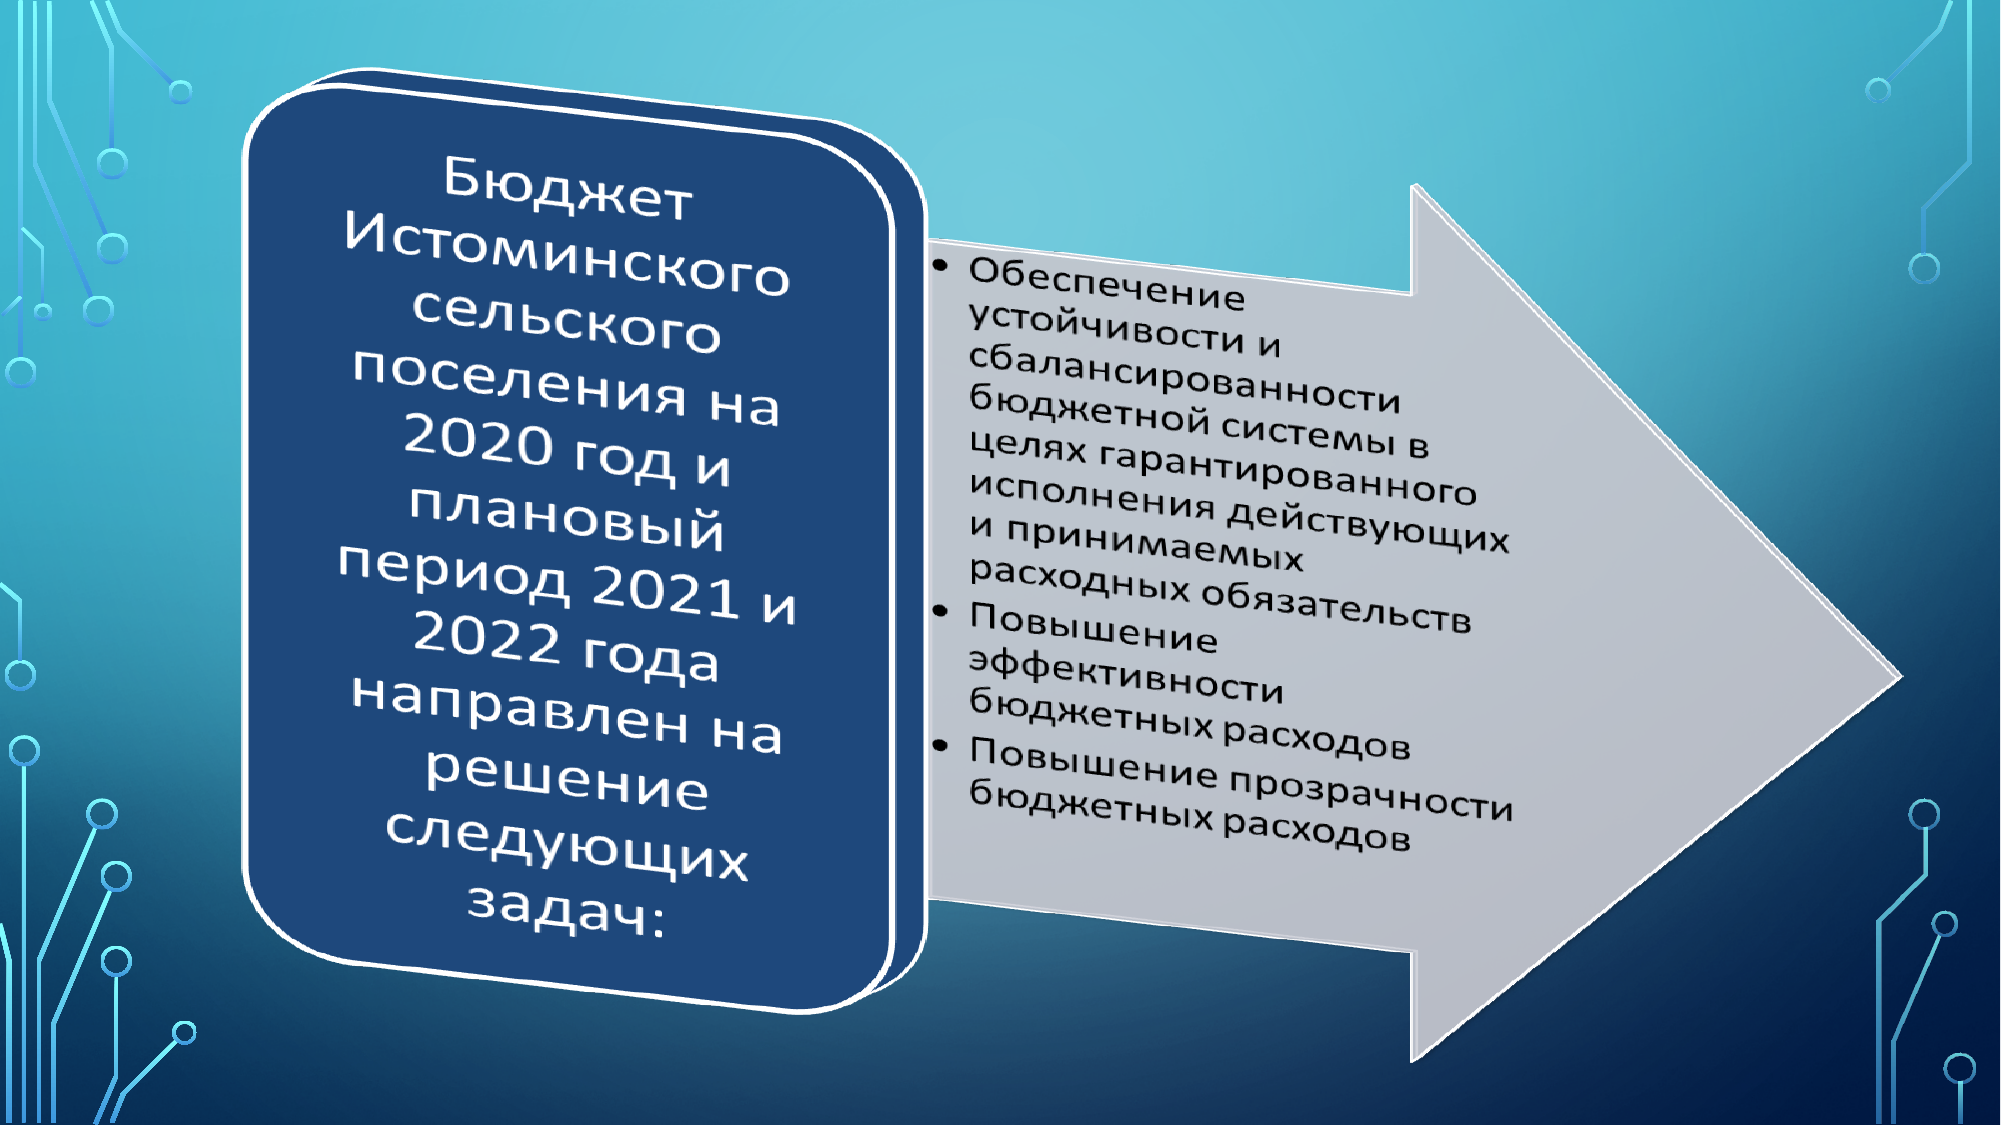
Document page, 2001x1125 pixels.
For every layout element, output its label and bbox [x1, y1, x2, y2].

list [106, 53, 2000, 1125]
